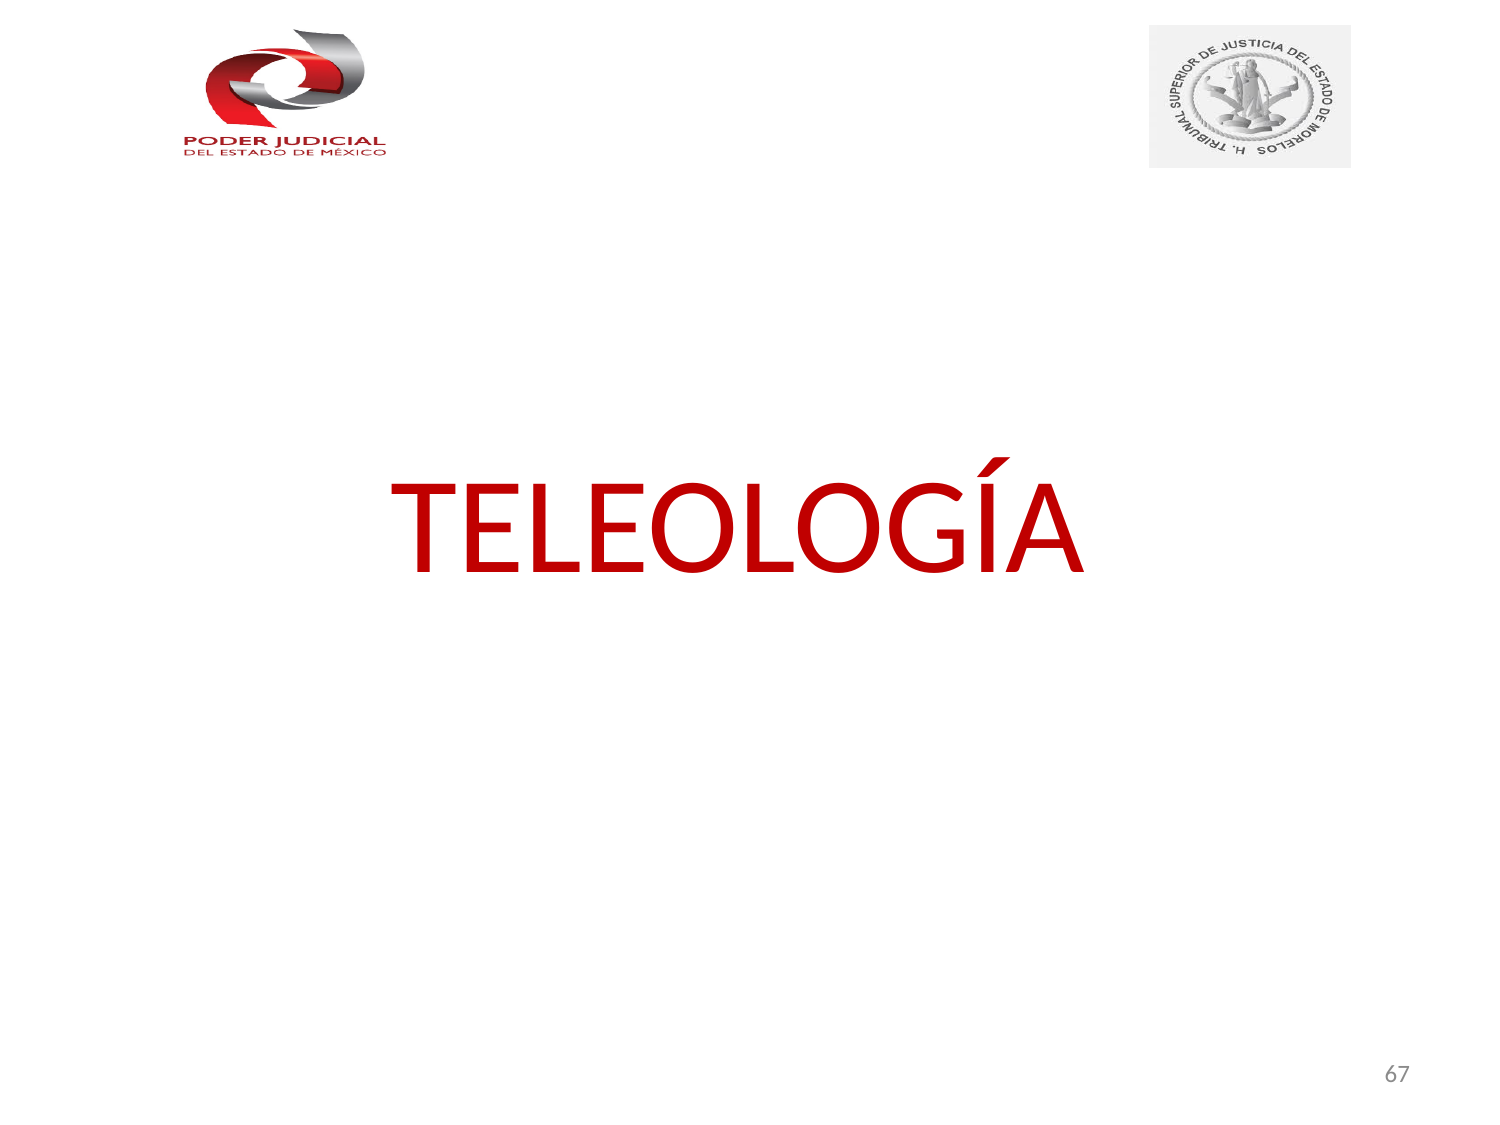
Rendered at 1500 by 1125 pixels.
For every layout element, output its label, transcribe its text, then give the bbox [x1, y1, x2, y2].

slide_number 67 [1074, 1042, 1425, 1103]
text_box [136, 25, 1351, 173]
text_box TELEOLOGÍA [100, 427, 1376, 608]
